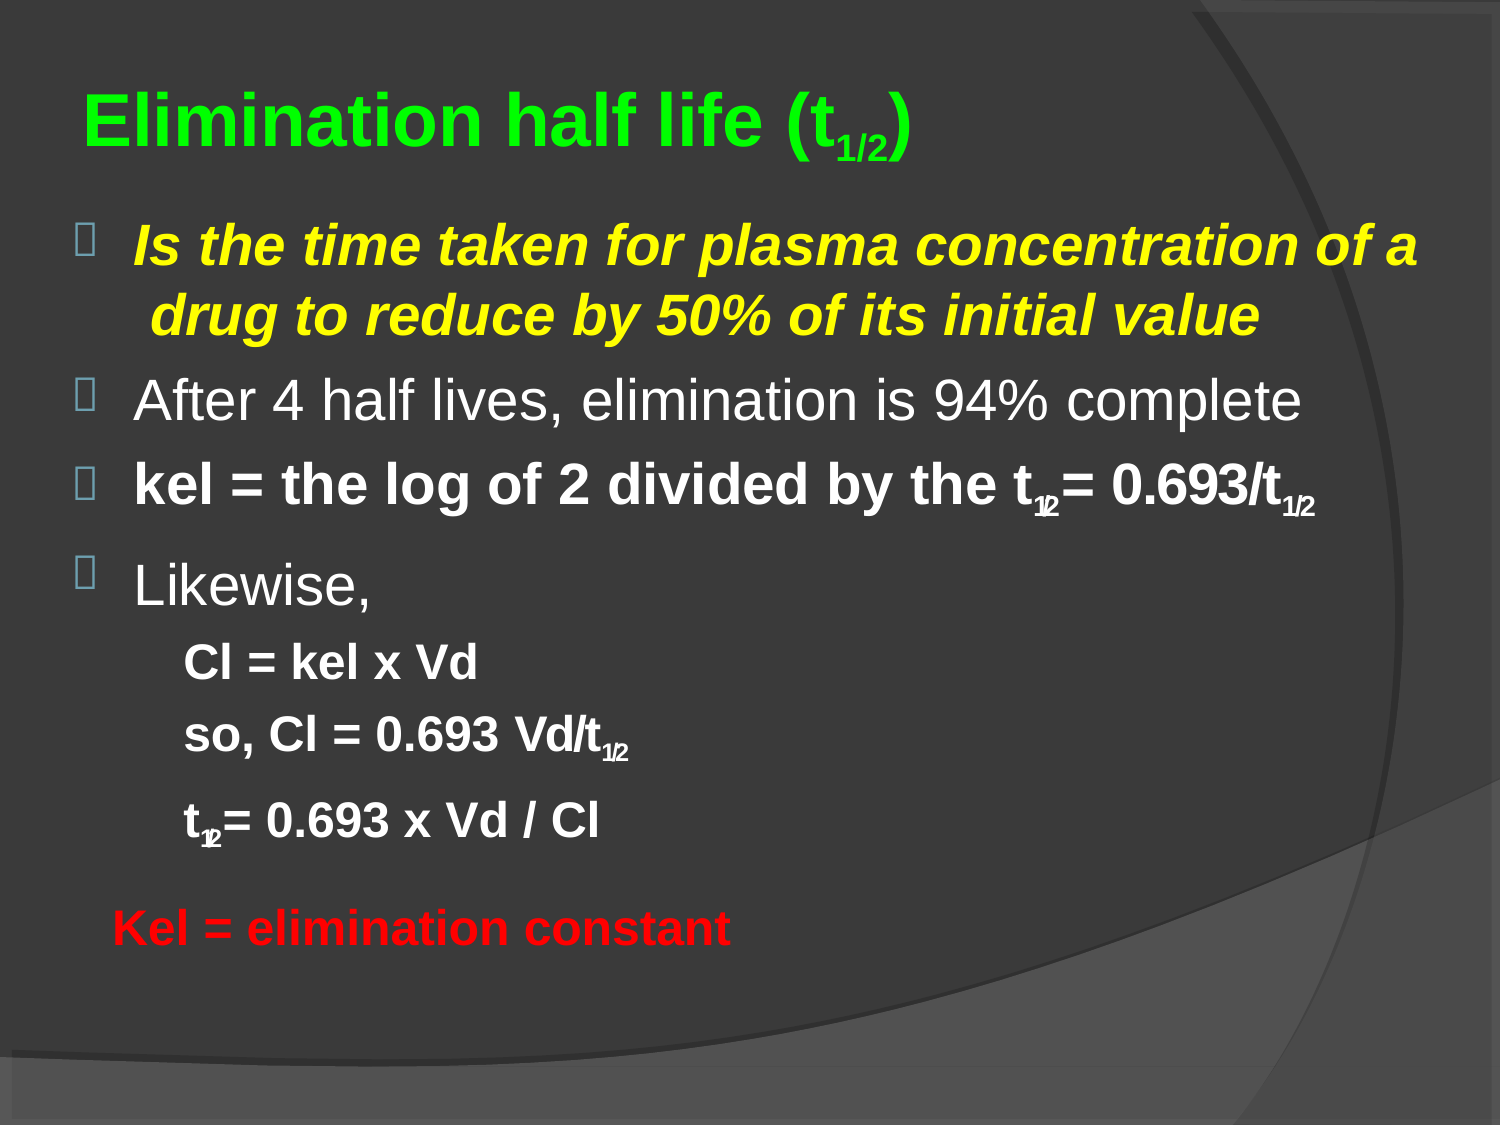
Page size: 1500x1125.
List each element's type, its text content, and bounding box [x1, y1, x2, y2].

text_box    [68, 362, 91, 599]
title Elimination half life (t1/2) [76, 69, 932, 260]
text_box  [68, 207, 91, 266]
text_box Is the time taken for plasma concentration of a drug to reduce by 50% of its initial value After 4 half lives, elimination is 94% complete kel = the log of 2 divided by the t1/2 = 0.693/t1/2 Likewise, Cl = kel x Vd so, Cl = 0.693 Vd/t1/2 t1/2 = 0.693 x Vd / Cl [127, 205, 1429, 853]
text_box Kel = elimination constant [109, 893, 735, 956]
